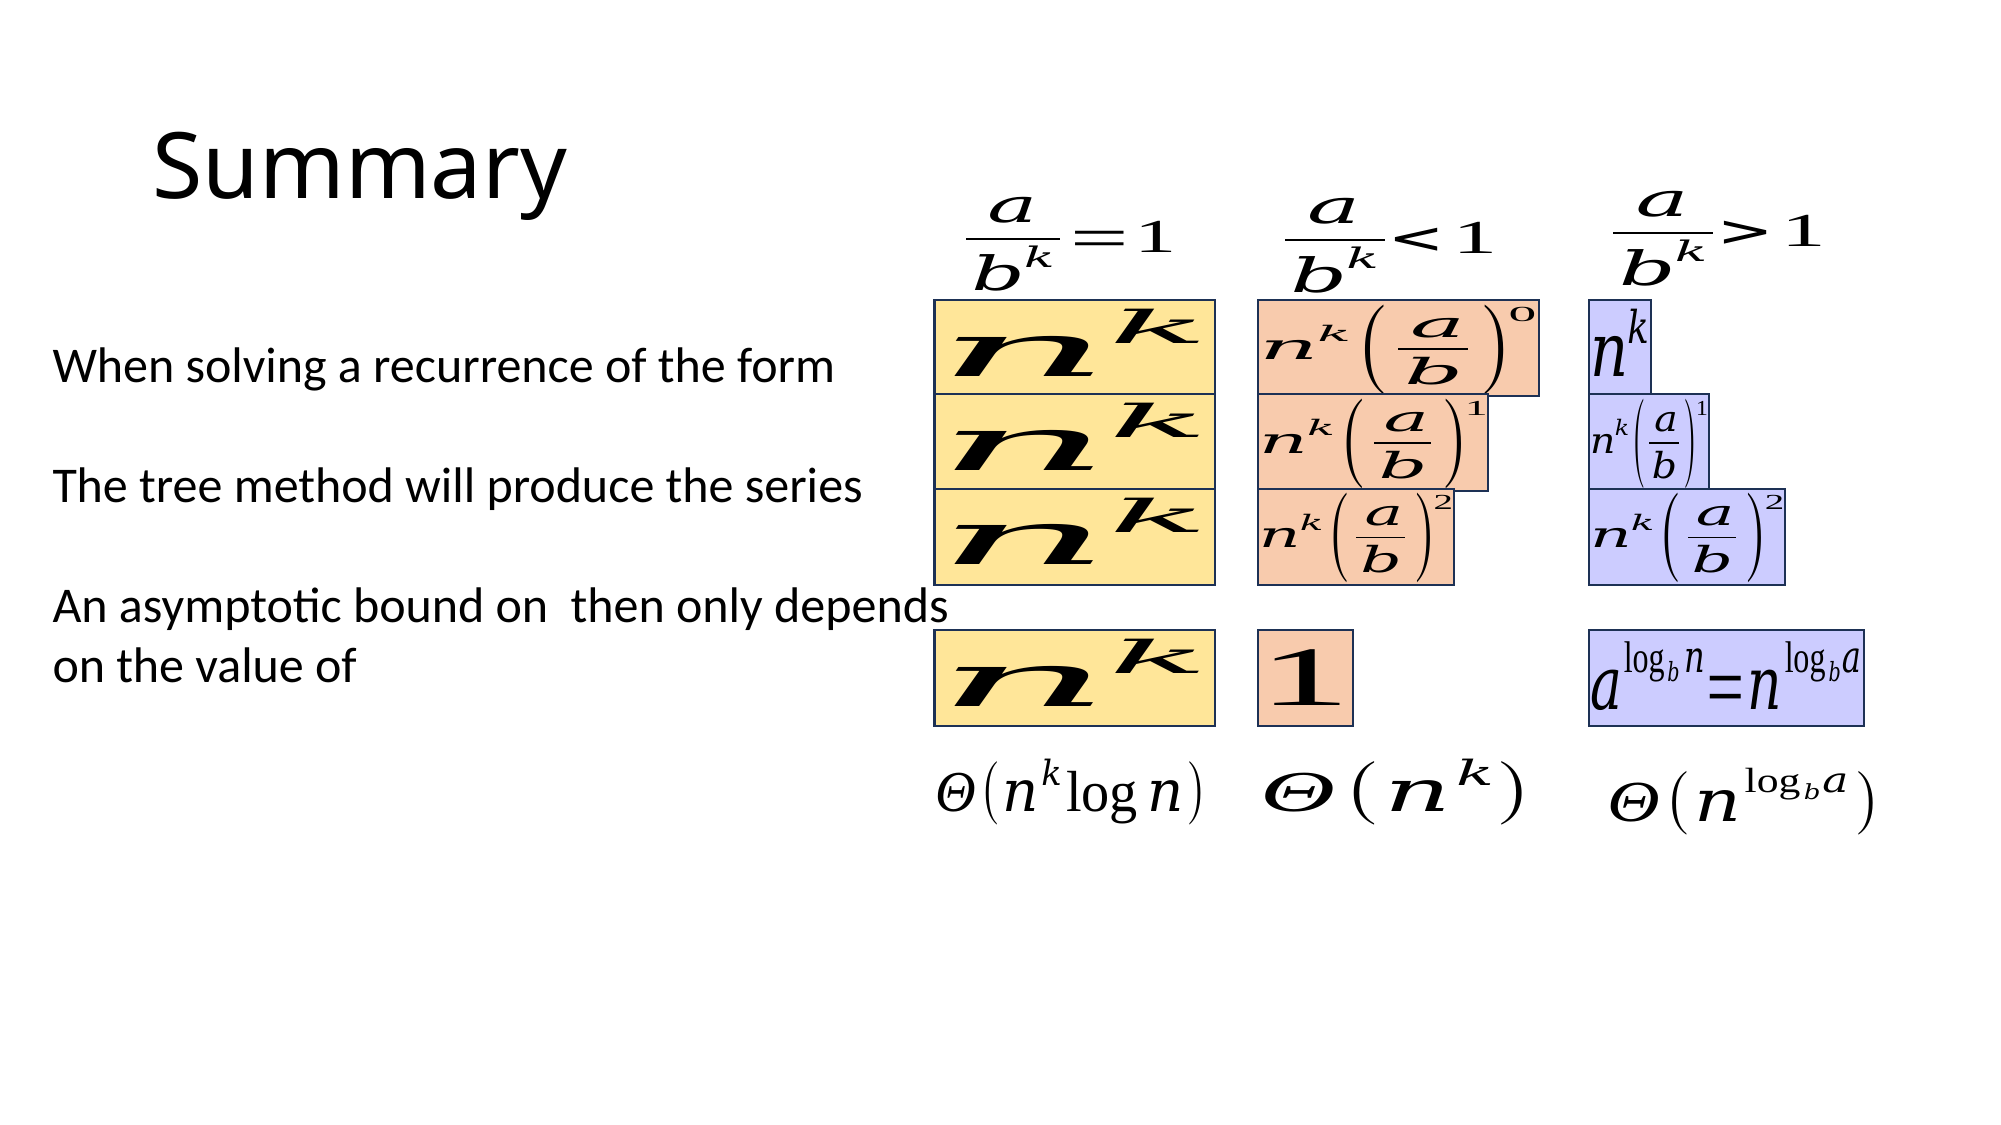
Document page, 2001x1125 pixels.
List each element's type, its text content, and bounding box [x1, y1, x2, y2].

title Summary [137, 59, 1863, 278]
